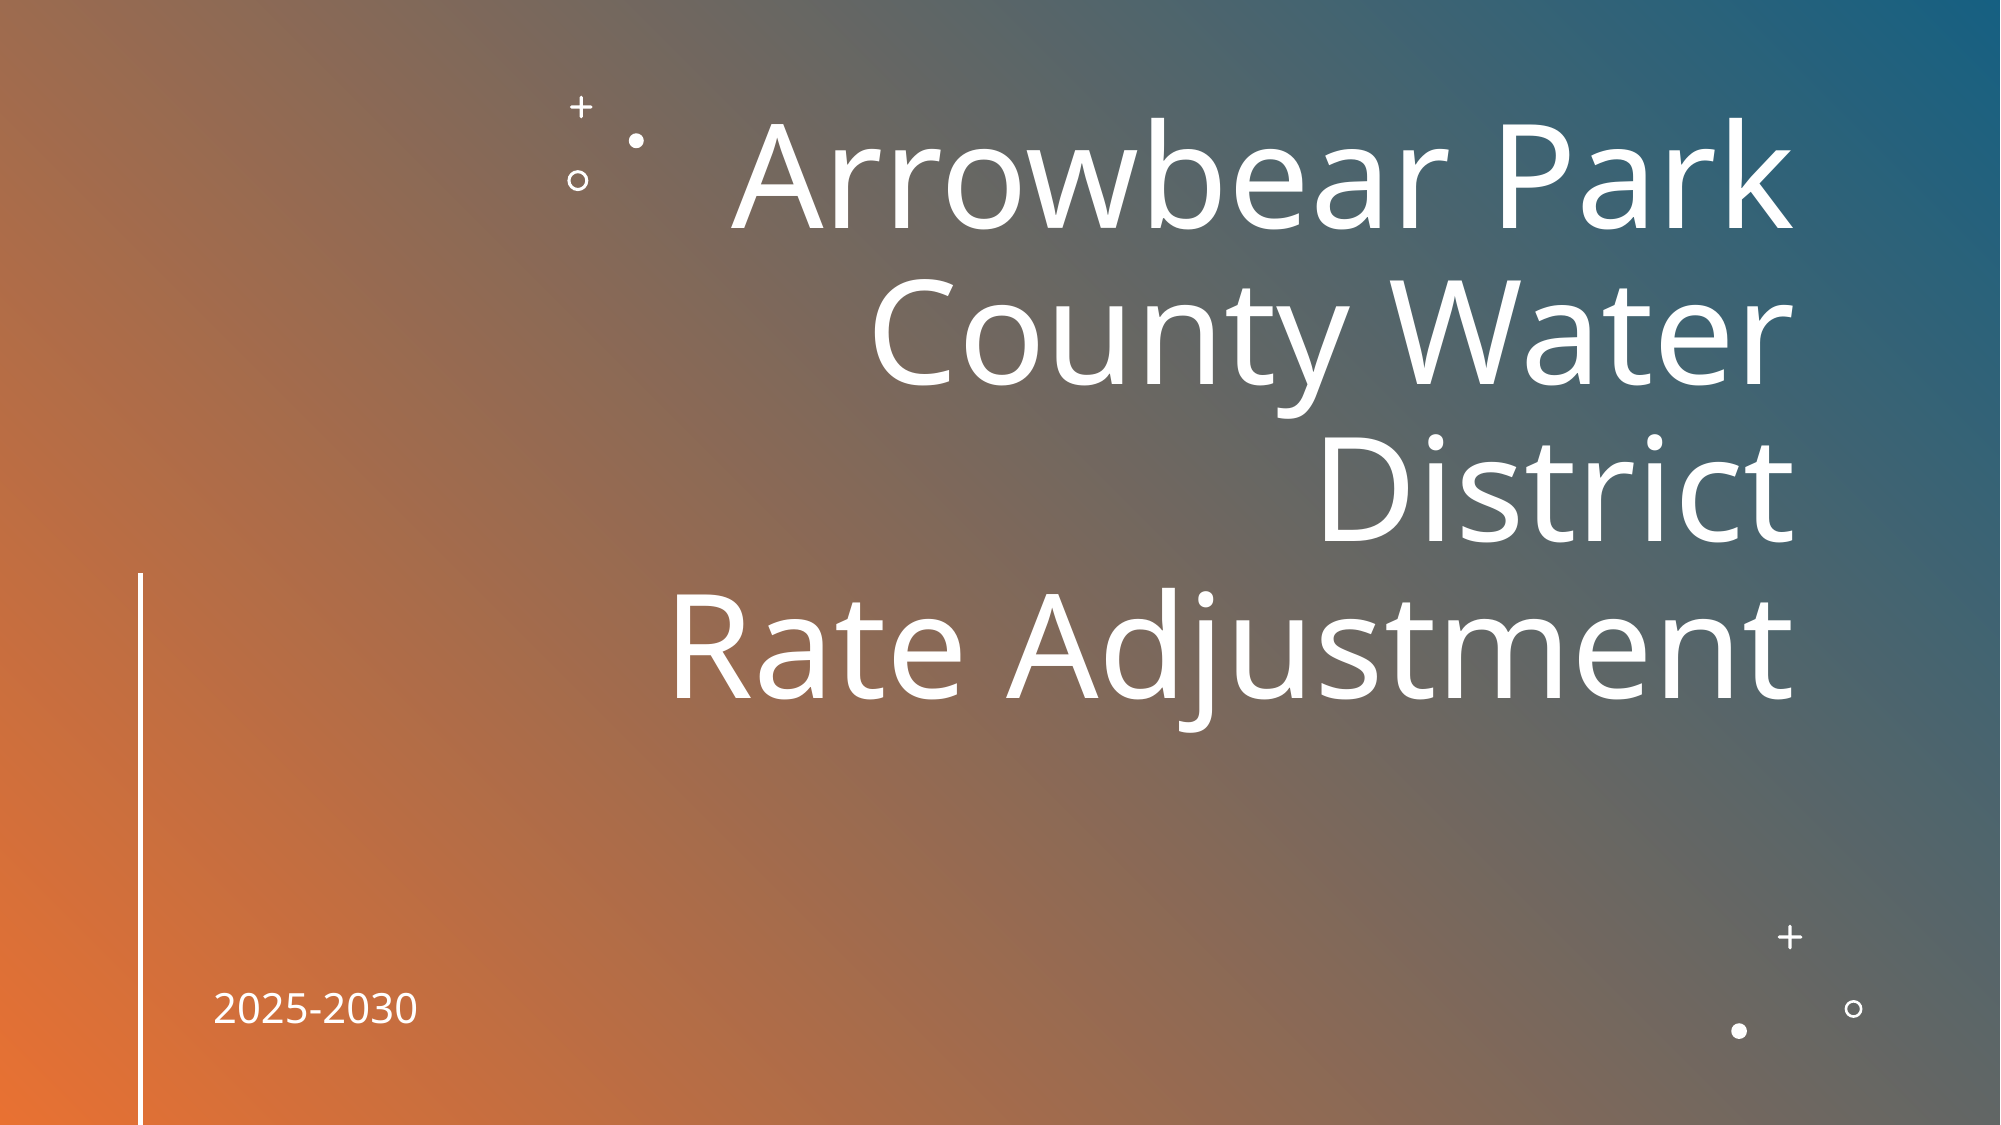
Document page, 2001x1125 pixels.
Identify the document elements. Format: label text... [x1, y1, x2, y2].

text_box [628, 133, 644, 149]
text_box [567, 170, 589, 192]
text_box [1731, 1023, 1747, 1039]
text_box [1844, 1000, 1863, 1018]
text_box [569, 95, 593, 119]
text_box [0, 0, 2000, 1125]
subtitle 2025-2030 [198, 979, 1606, 1063]
text_box [1777, 924, 1803, 950]
title Arrowbear Park County Water District Rate Adjustment [636, 95, 1812, 779]
